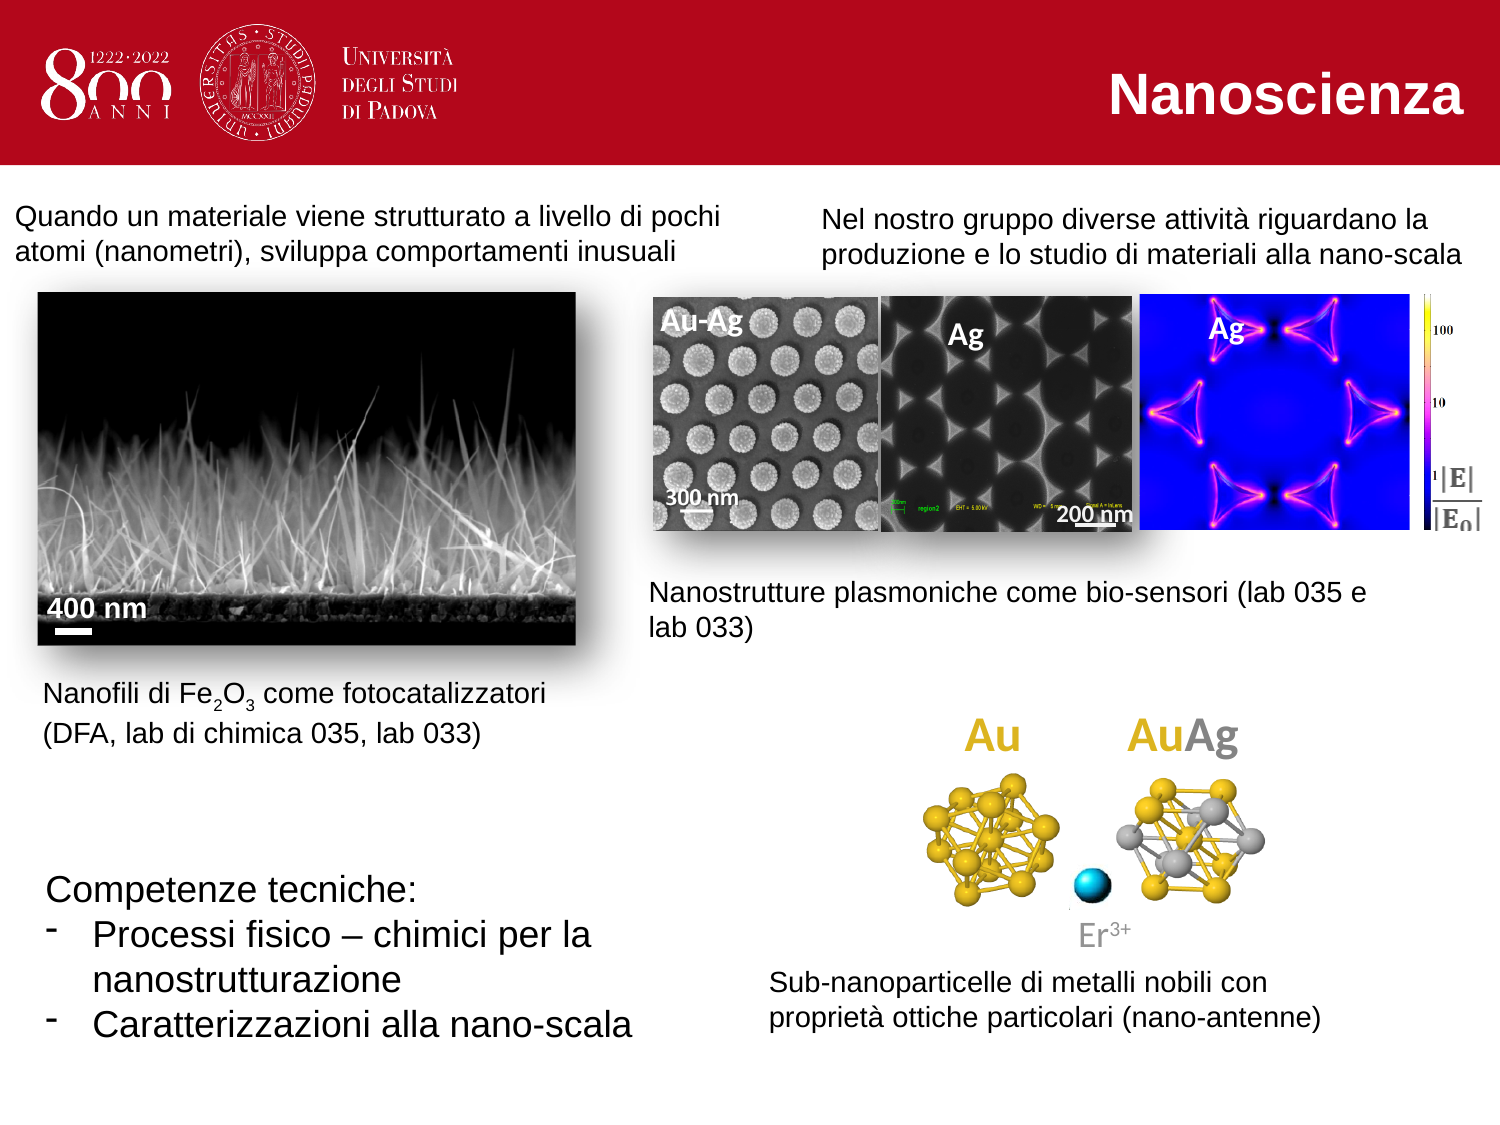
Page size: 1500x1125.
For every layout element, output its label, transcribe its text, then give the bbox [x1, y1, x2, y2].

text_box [913, 694, 1266, 965]
text_box Sub-nanoparticelle di metalli nobili con proprietà ottiche particolari (nano-antenne) [753, 933, 1414, 1041]
text_box Quando un materiale viene strutturato a livello di pochi atomi (nanometri), sviluppa comportamenti inusuali [0, 167, 798, 275]
text_box Nanostrutture plasmoniche come bio-sensori (lab 035 e lab 033) [633, 543, 1414, 651]
text_box Nanoscienza [679, 0, 1500, 166]
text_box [649, 290, 1483, 533]
text_box Nel nostro gruppo diverse attività riguardano la produzione e lo studio di materiali alla nano-scala [806, 170, 1500, 278]
text_box Nanofili di Fe2O3 come fotocatalizzatori (DFA, lab di chimica 035, lab 033) [27, 645, 597, 757]
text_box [37, 292, 576, 661]
text_box Competenze tecniche: Processi fisico – chimici per la nanostrutturazione Caratterizzazioni alla nano-scala [30, 857, 686, 1053]
